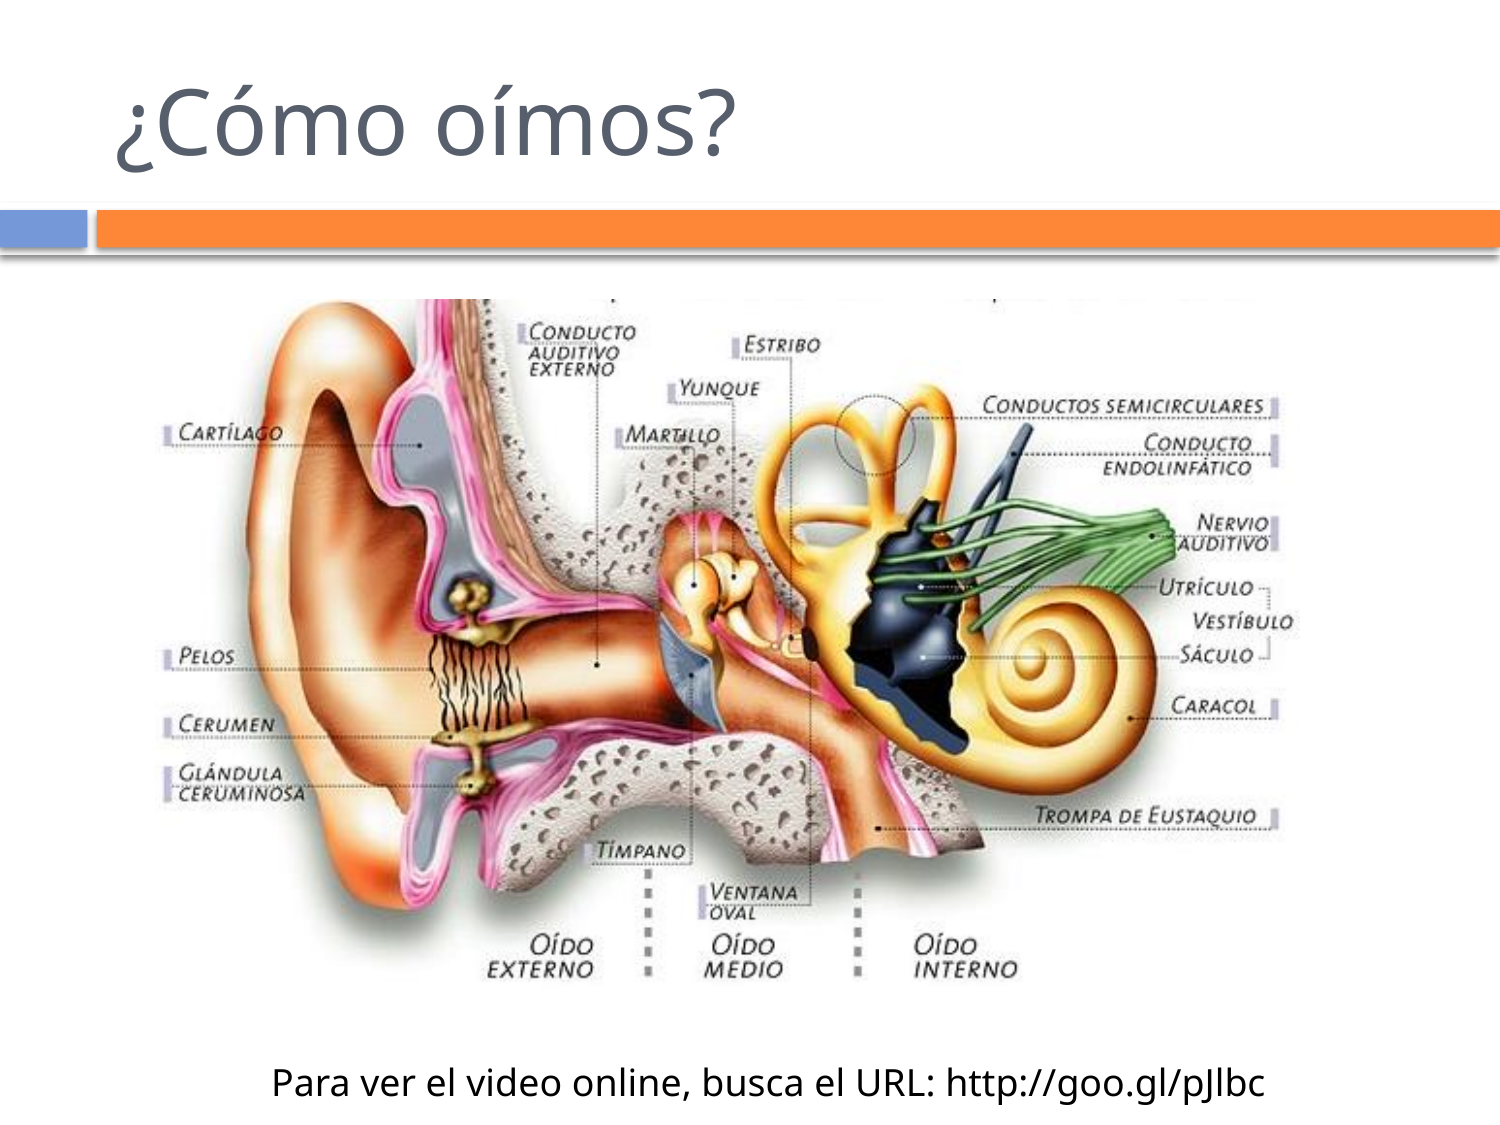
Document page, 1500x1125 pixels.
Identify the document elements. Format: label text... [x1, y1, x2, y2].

text_box Para ver el video online, busca el URL: http://goo.gl/pJlbc [256, 1051, 1282, 1112]
title ¿Cómo oímos? [100, 37, 1438, 200]
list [155, 299, 1301, 990]
